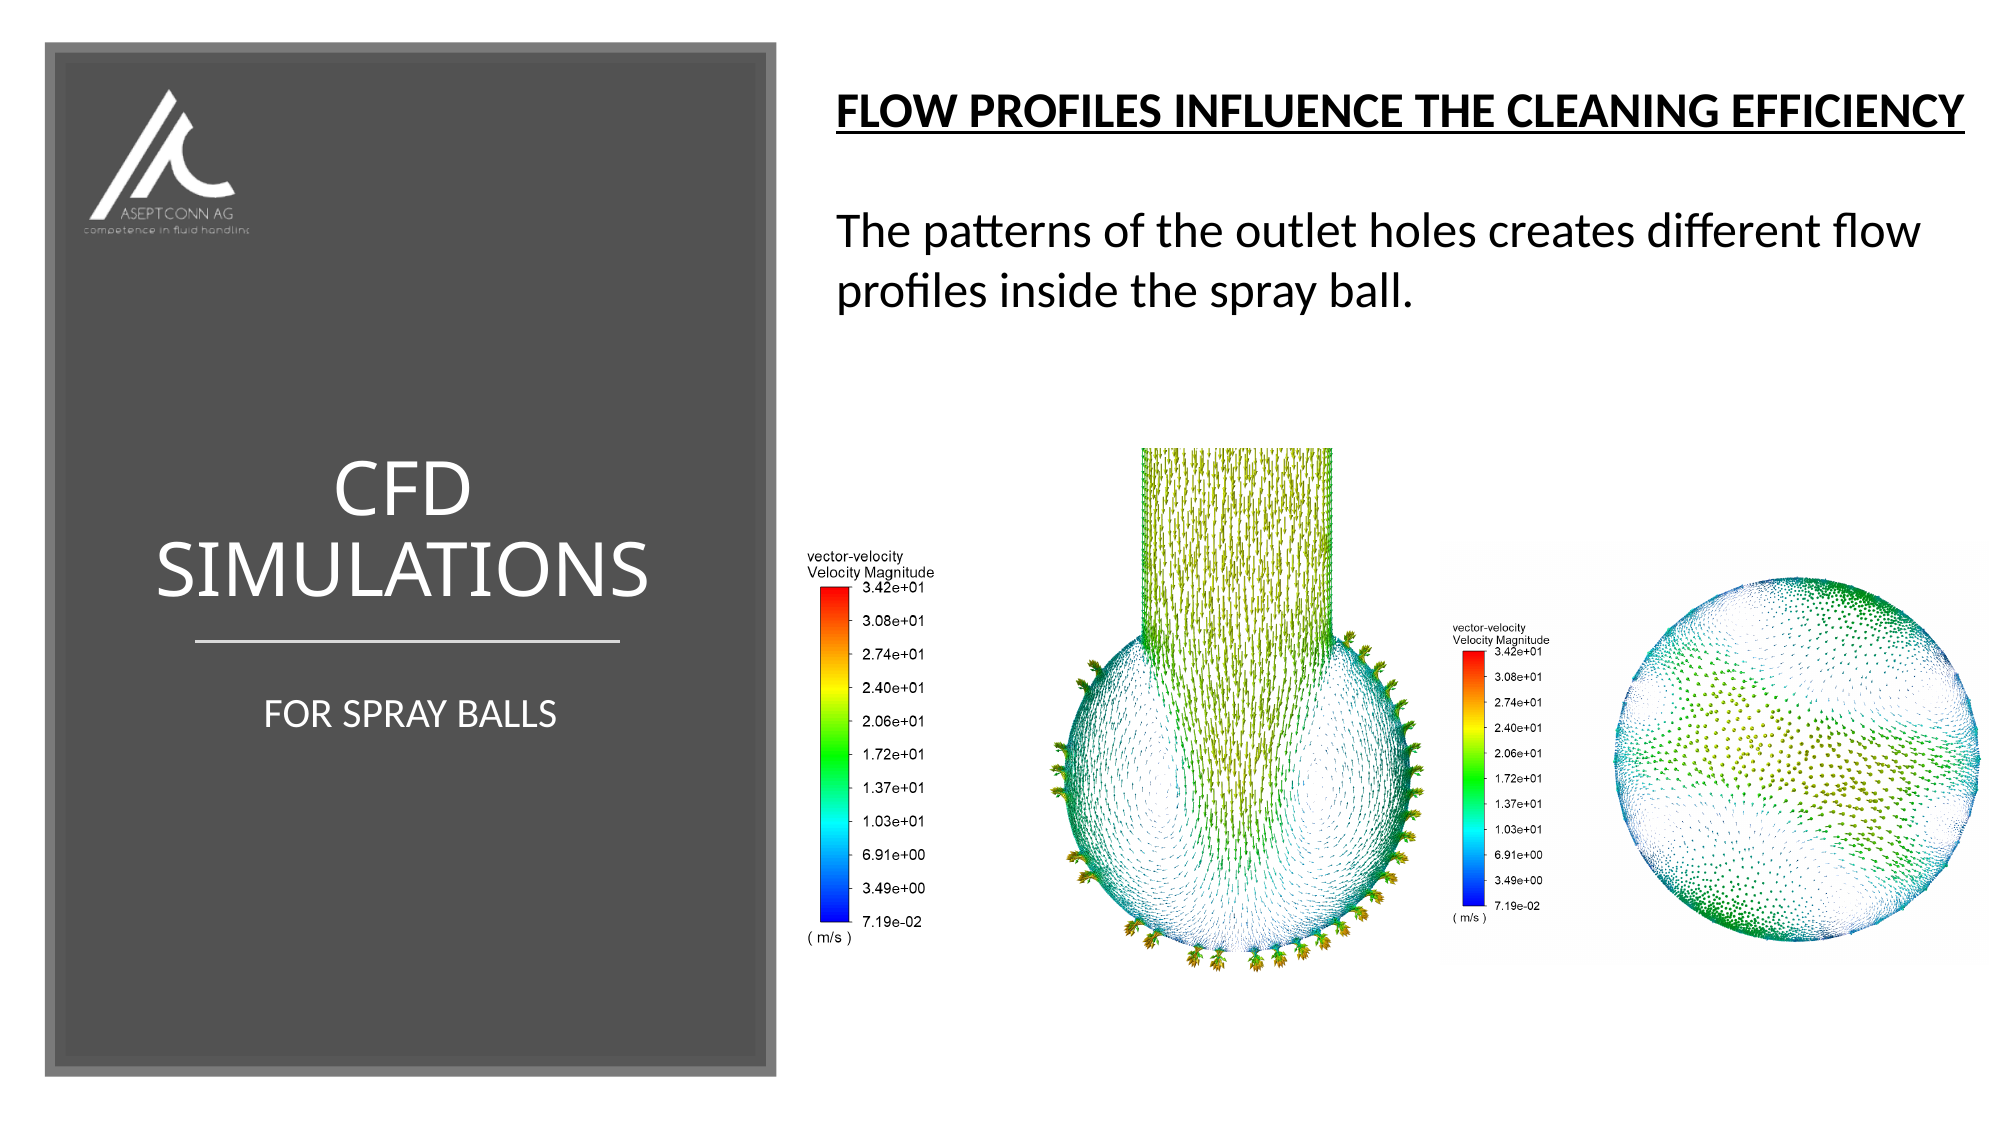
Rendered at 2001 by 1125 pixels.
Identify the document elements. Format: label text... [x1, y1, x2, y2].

text_box CFD SIMULATIONS [95, 369, 711, 621]
text_box FLOW PROFILES INFLUENCE THE CLEANING EFFICIENCY The patterns of the outlet holes creates different flow profiles inside the spray ball. [821, 70, 2000, 325]
picture [84, 89, 250, 234]
picture [777, 448, 1989, 998]
text_box [54, 52, 767, 1067]
subtitle FOR SPRAY BALLS [110, 684, 711, 935]
